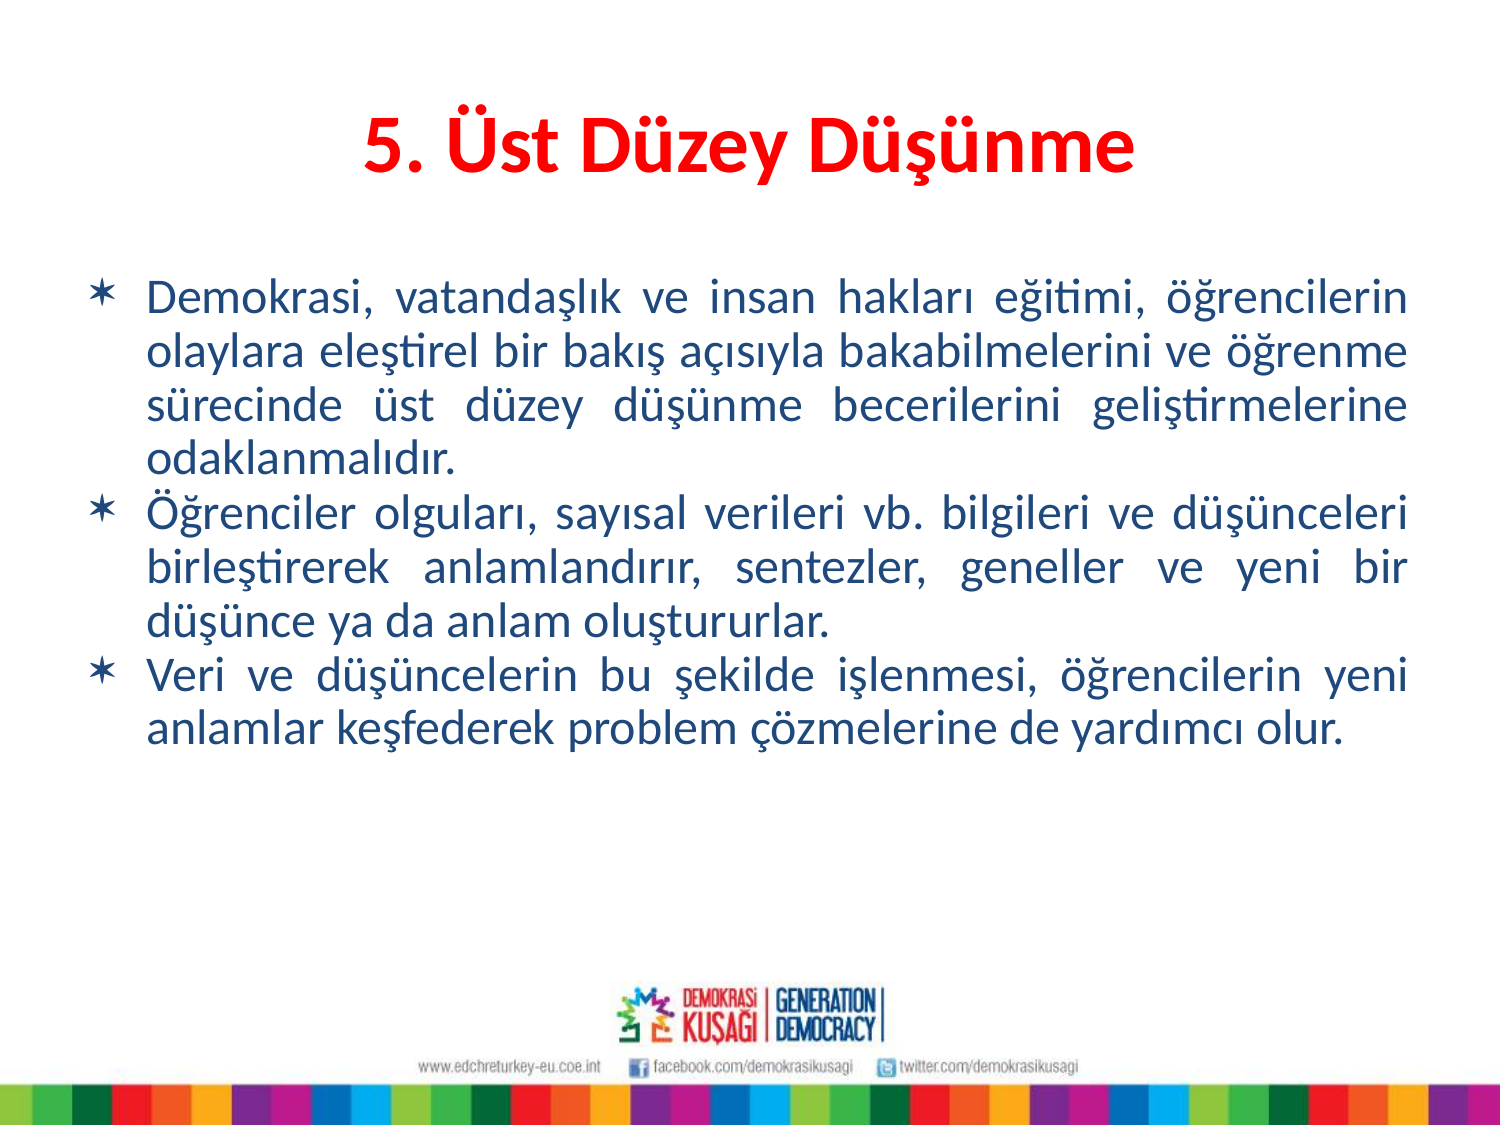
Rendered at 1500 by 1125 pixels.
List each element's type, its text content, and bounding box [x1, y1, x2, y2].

list Demokrasi, vatandaşlık ve insan hakları eğitimi, öğrencilerin olaylara eleştirel bir bakış açısıyla bakabilmelerini ve öğrenme sürecinde üst düzey düşünme becerilerini geliştirmelerine odaklanmalıdır. Öğrenciler olguları, sayısal verileri vb. bilgileri ve düşünceleri birleştirerek anlamlandırır, sentezler, geneller ve yeni bir düşünce ya da anlam oluştururlar. Veri ve düşüncelerin bu şekilde işlenmesi, öğrencilerin yeni anlamlar keşfederek problem çözmelerine de yardımcı olur. [74, 262, 1426, 971]
title 5. Üst Düzey Düşünme [74, 44, 1426, 233]
picture [0, 0, 1500, 1125]
